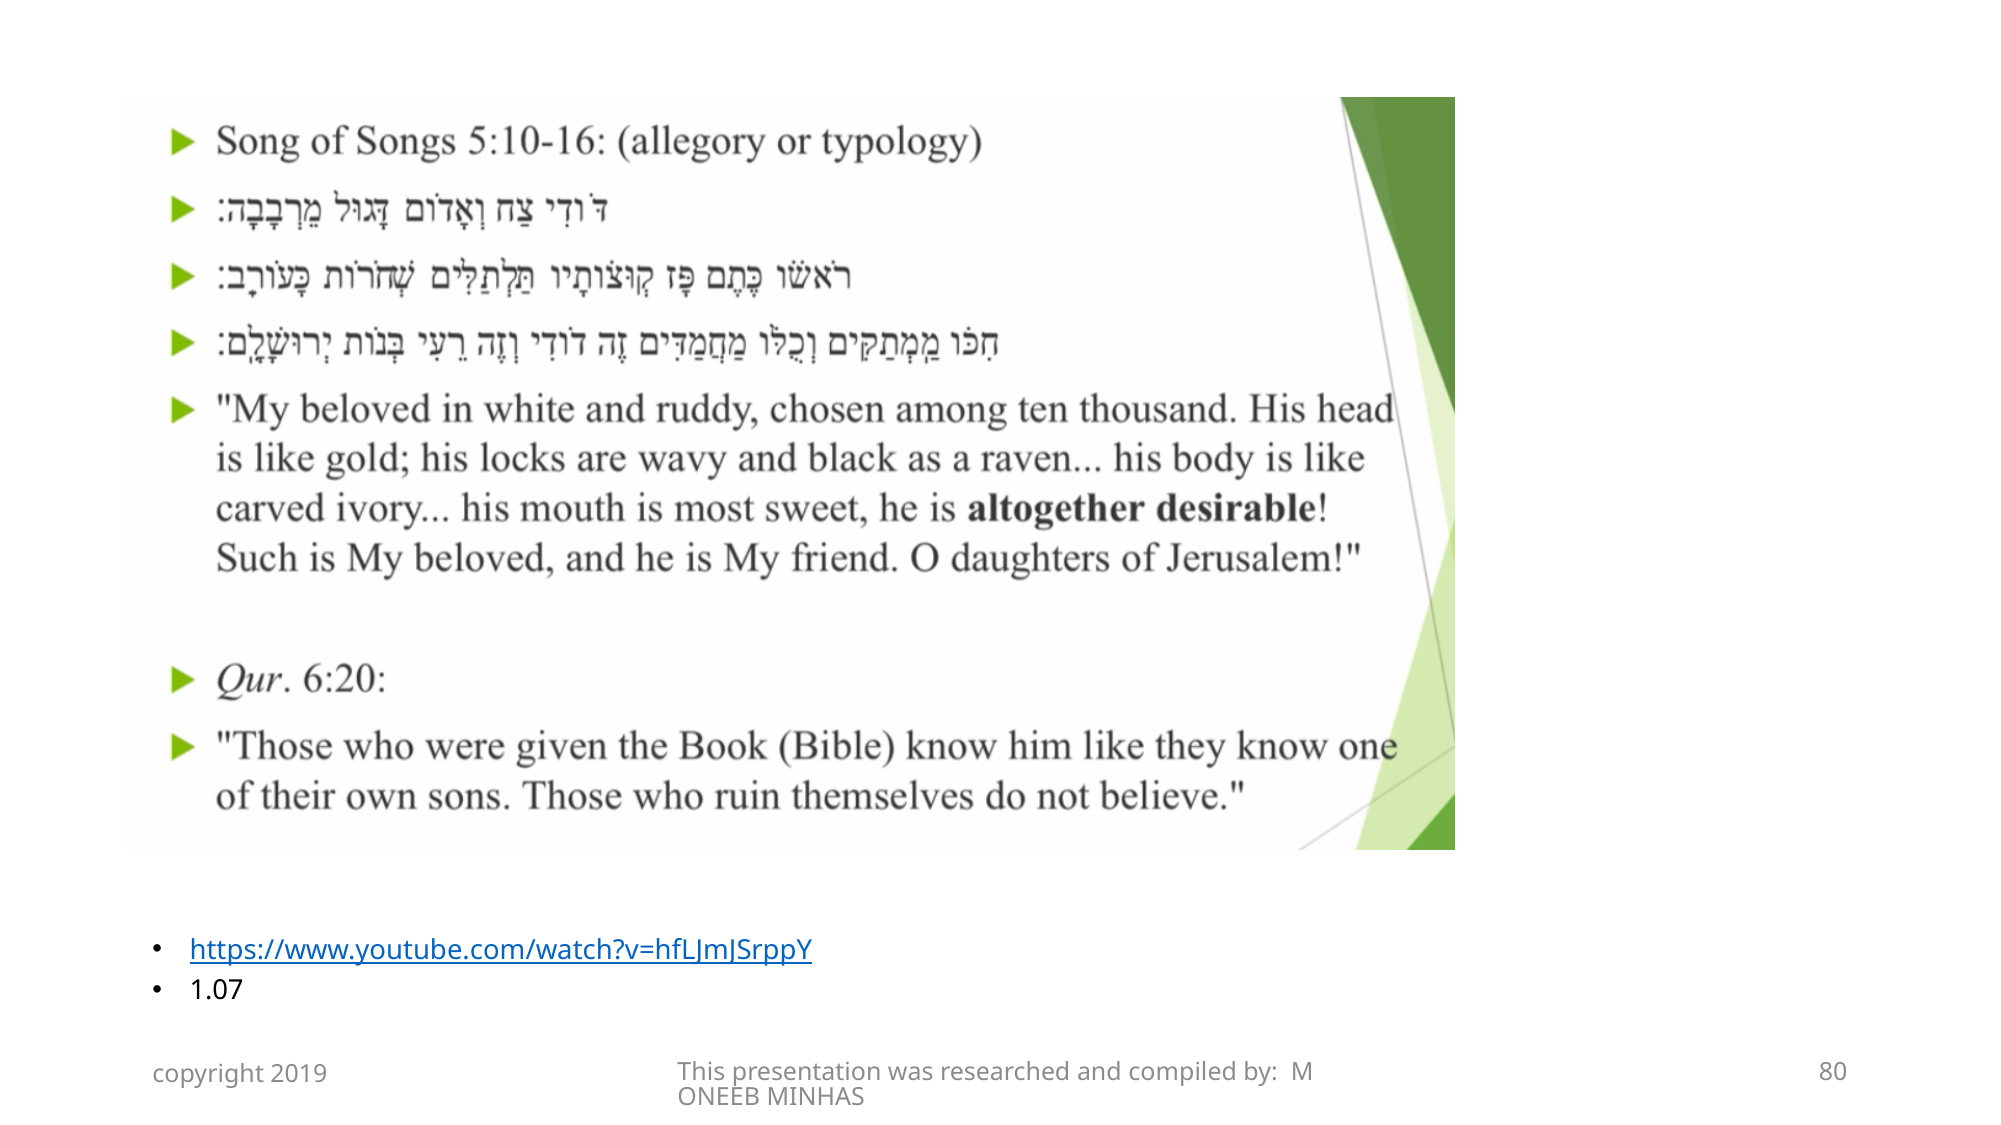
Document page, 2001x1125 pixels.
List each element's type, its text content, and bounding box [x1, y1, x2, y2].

picture [123, 97, 1455, 850]
list https://www.youtube.com/watch?v=hfLJmJSrppY 1.07 [137, 925, 1863, 1014]
slide_number 80 [1412, 1042, 1863, 1103]
slide_number copyright 2019 [137, 1042, 588, 1103]
footer This presentation was researched and compiled by: MONEEB MINHAS [662, 1042, 1338, 1103]
